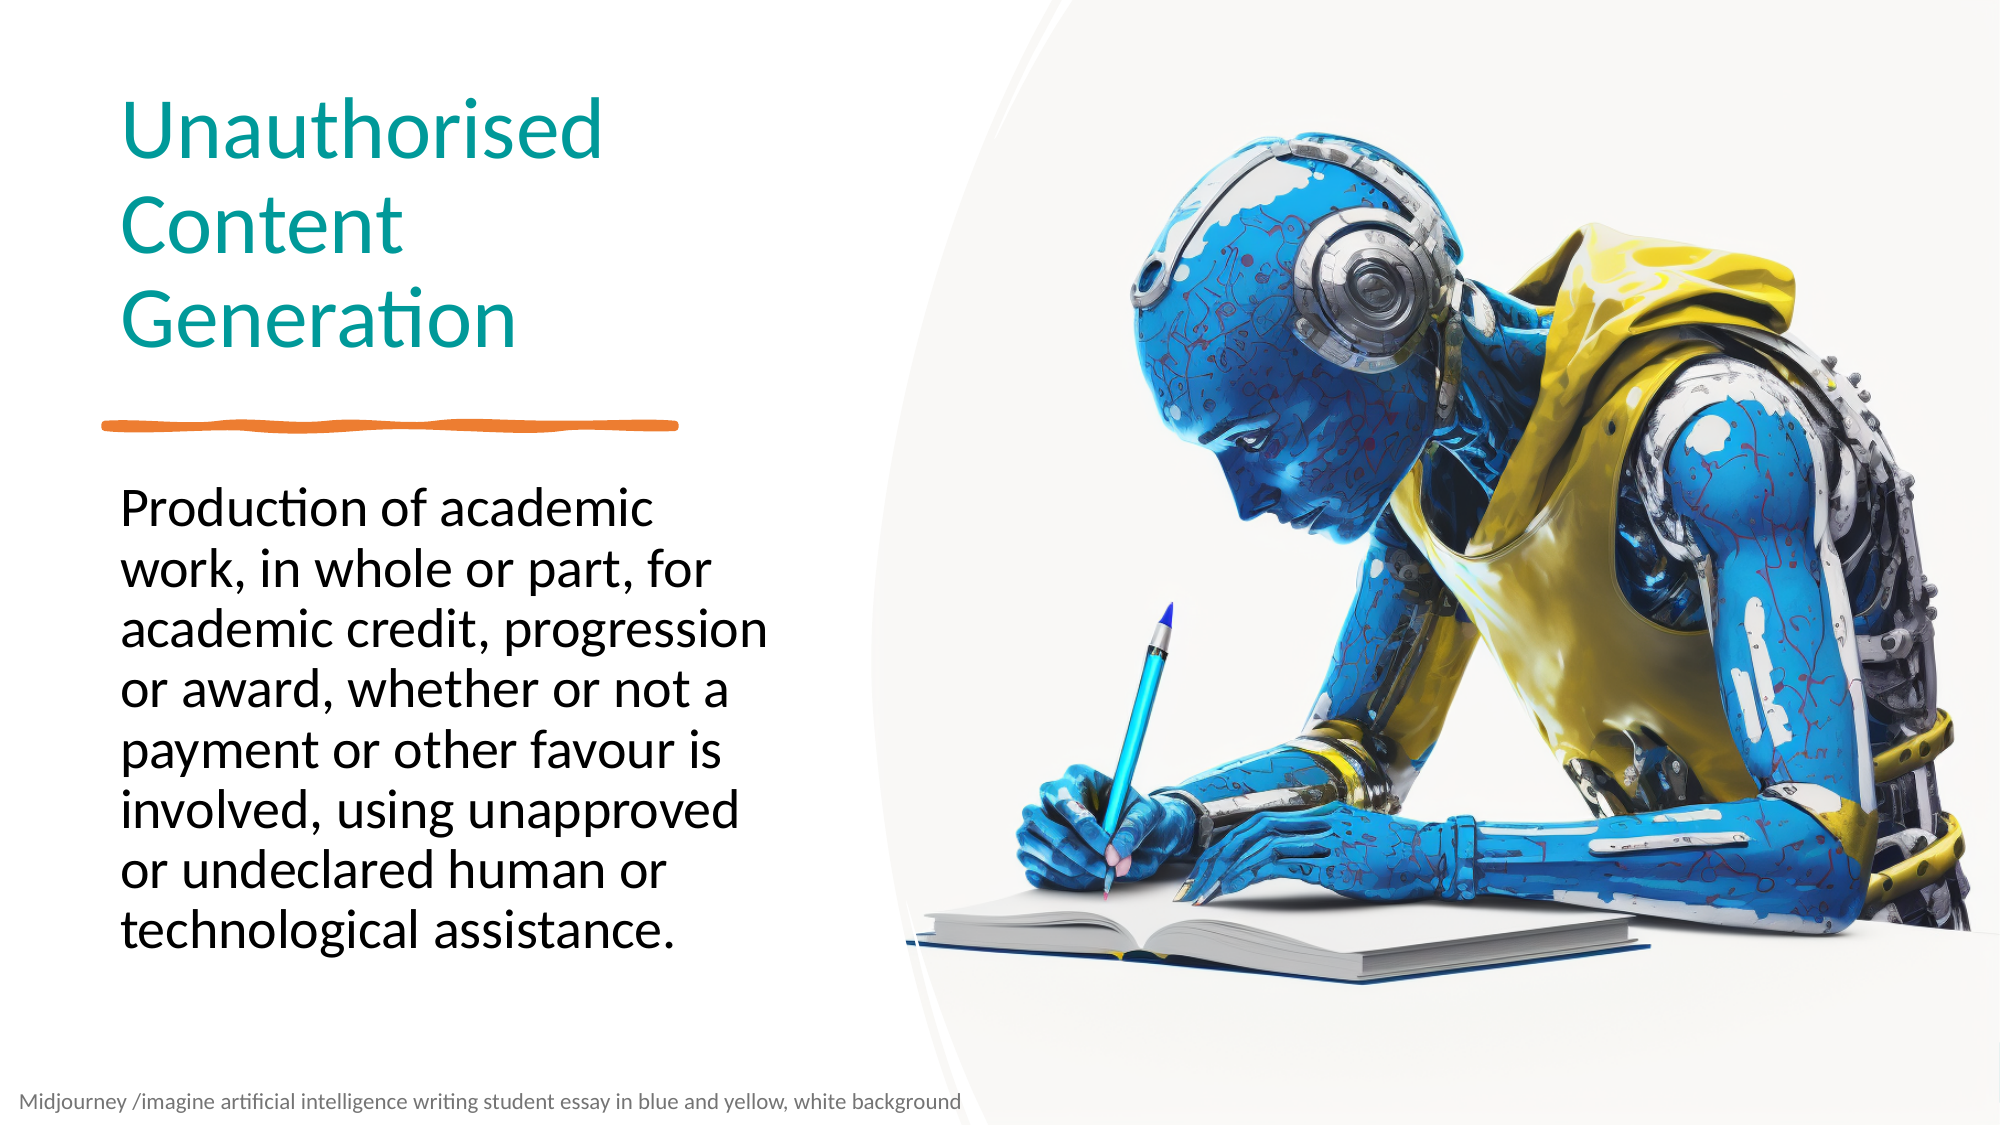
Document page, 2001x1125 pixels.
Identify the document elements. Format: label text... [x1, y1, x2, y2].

list Production of academic work, in whole or part, for academic credit, progression or award, whether or not a payment or other favour is involved, using unapproved or undeclared human or technological assistance. [105, 471, 802, 1016]
text_box [103, 421, 676, 431]
picture [871, 0, 2000, 1125]
text_box [0, 0, 871, 1125]
text_box Midjourney /imagine artificial intelligence writing student essay in blue and yellow, white background [4, 1078, 871, 1121]
title Unauthorised Content Generation [105, 53, 822, 375]
